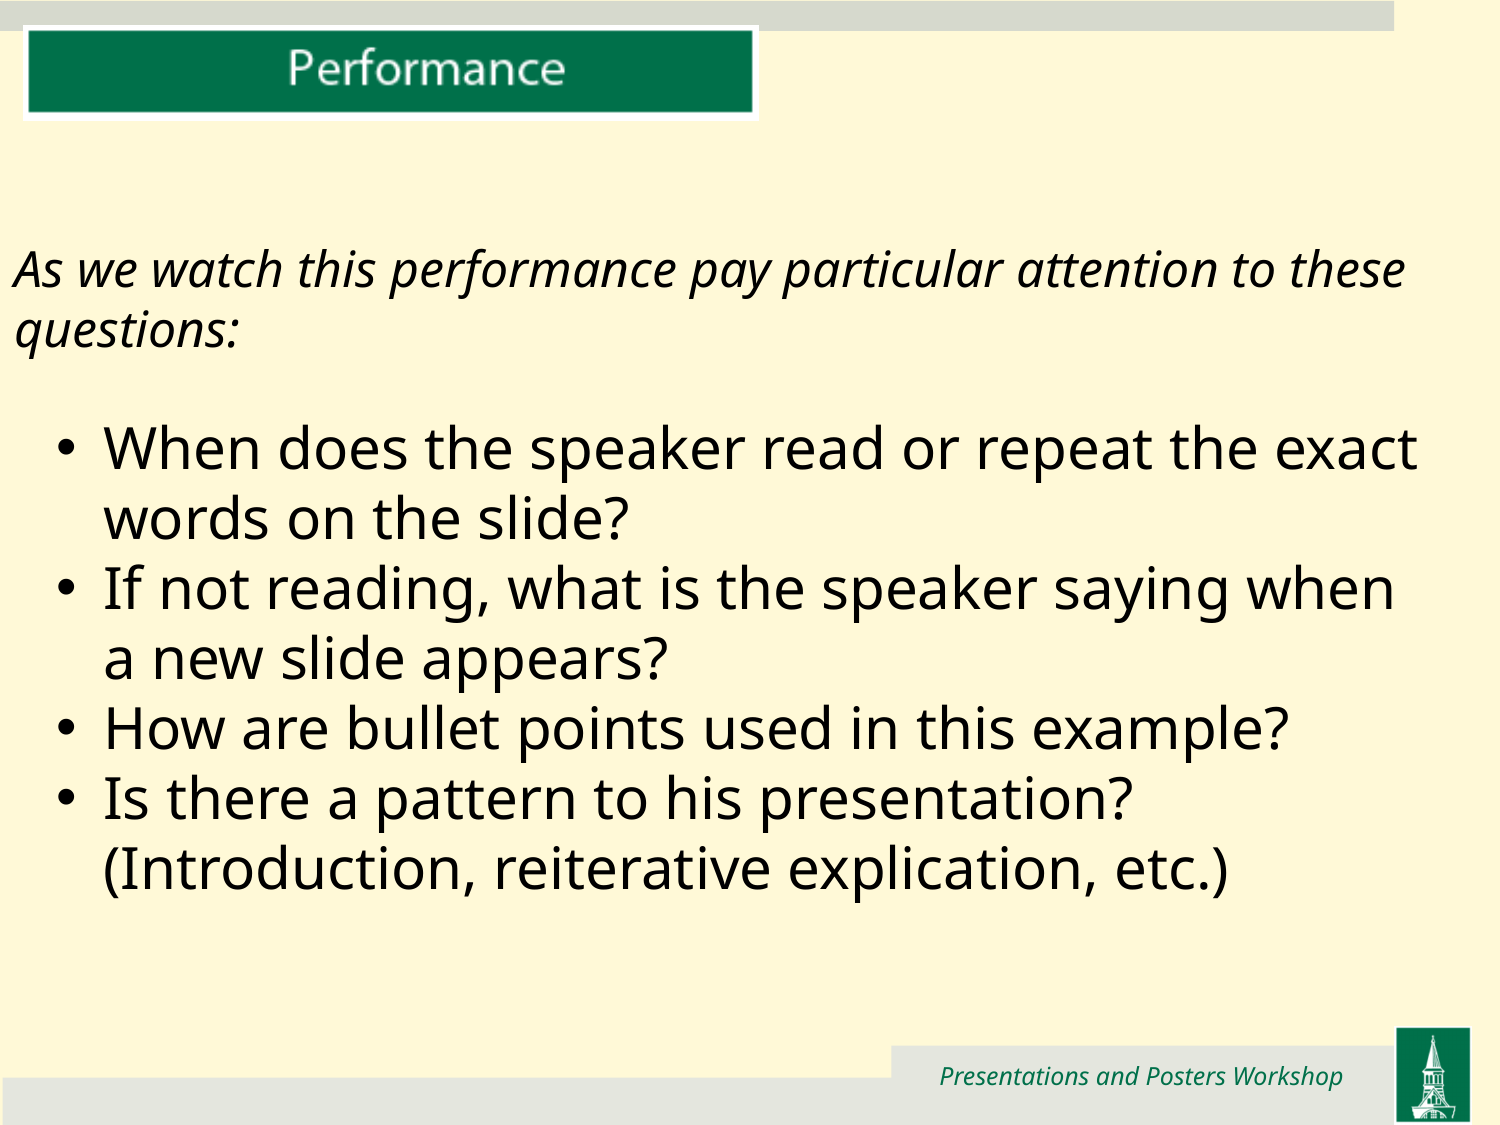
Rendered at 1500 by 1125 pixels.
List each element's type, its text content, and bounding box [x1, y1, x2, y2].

subtitle Presentations and Posters Workshop [891, 1069, 1394, 1125]
text_box When does the speaker read or repeat the exact words on the slide? If not reading, what is the speaker saying when a new slide appears? How are bullet points used in this example? Is there a pattern to his presentation? (Introduction, reiterative explication, etc.) [41, 403, 1455, 1069]
picture [1394, 1026, 1472, 1125]
text_box As we watch this performance pay particular attention to these questions: [0, 230, 1472, 366]
picture [22, 24, 760, 122]
